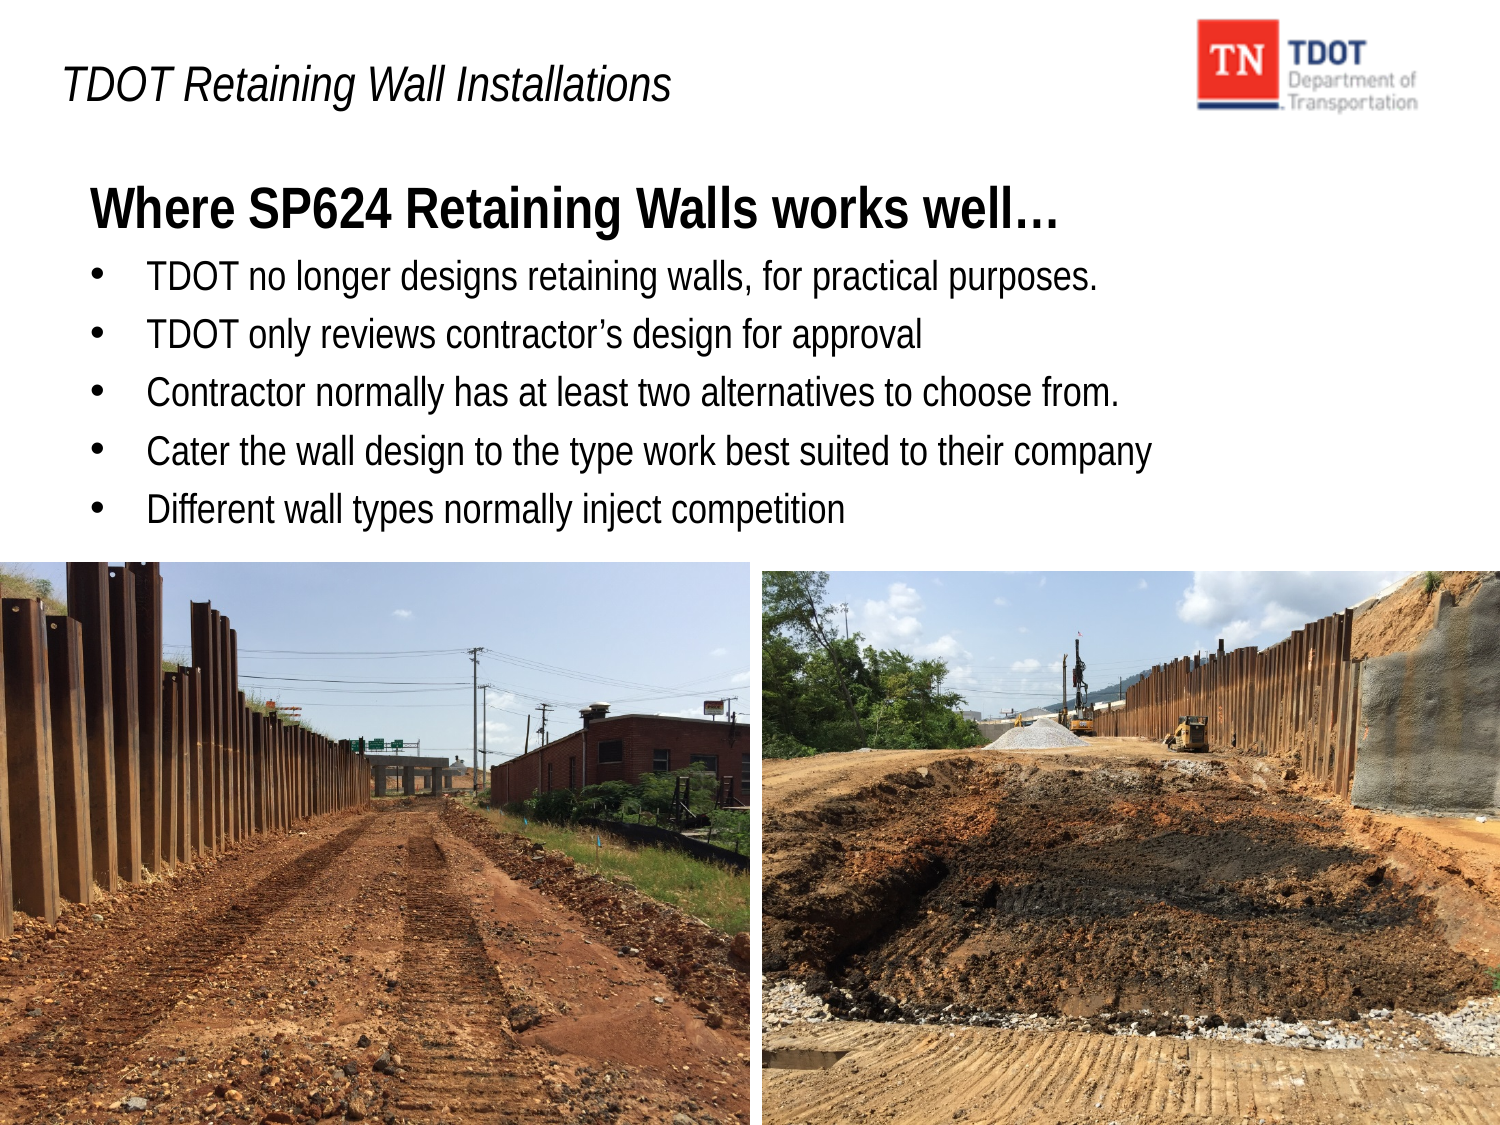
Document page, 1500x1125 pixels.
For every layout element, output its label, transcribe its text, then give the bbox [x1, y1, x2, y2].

picture [0, 562, 751, 1125]
list Where SP624 Retaining Walls works well… TDOT no longer designs retaining walls, for practical purposes. TDOT only reviews contractor’s design for approval Contractor normally has at least two alternatives to choose from. Cater the wall design to the type work best suited to their company Different wall types normally inject competition [75, 162, 1425, 1038]
picture [762, 571, 1500, 1125]
title TDOT Retaining Wall Installations [37, 24, 688, 138]
picture [1187, 0, 1500, 138]
